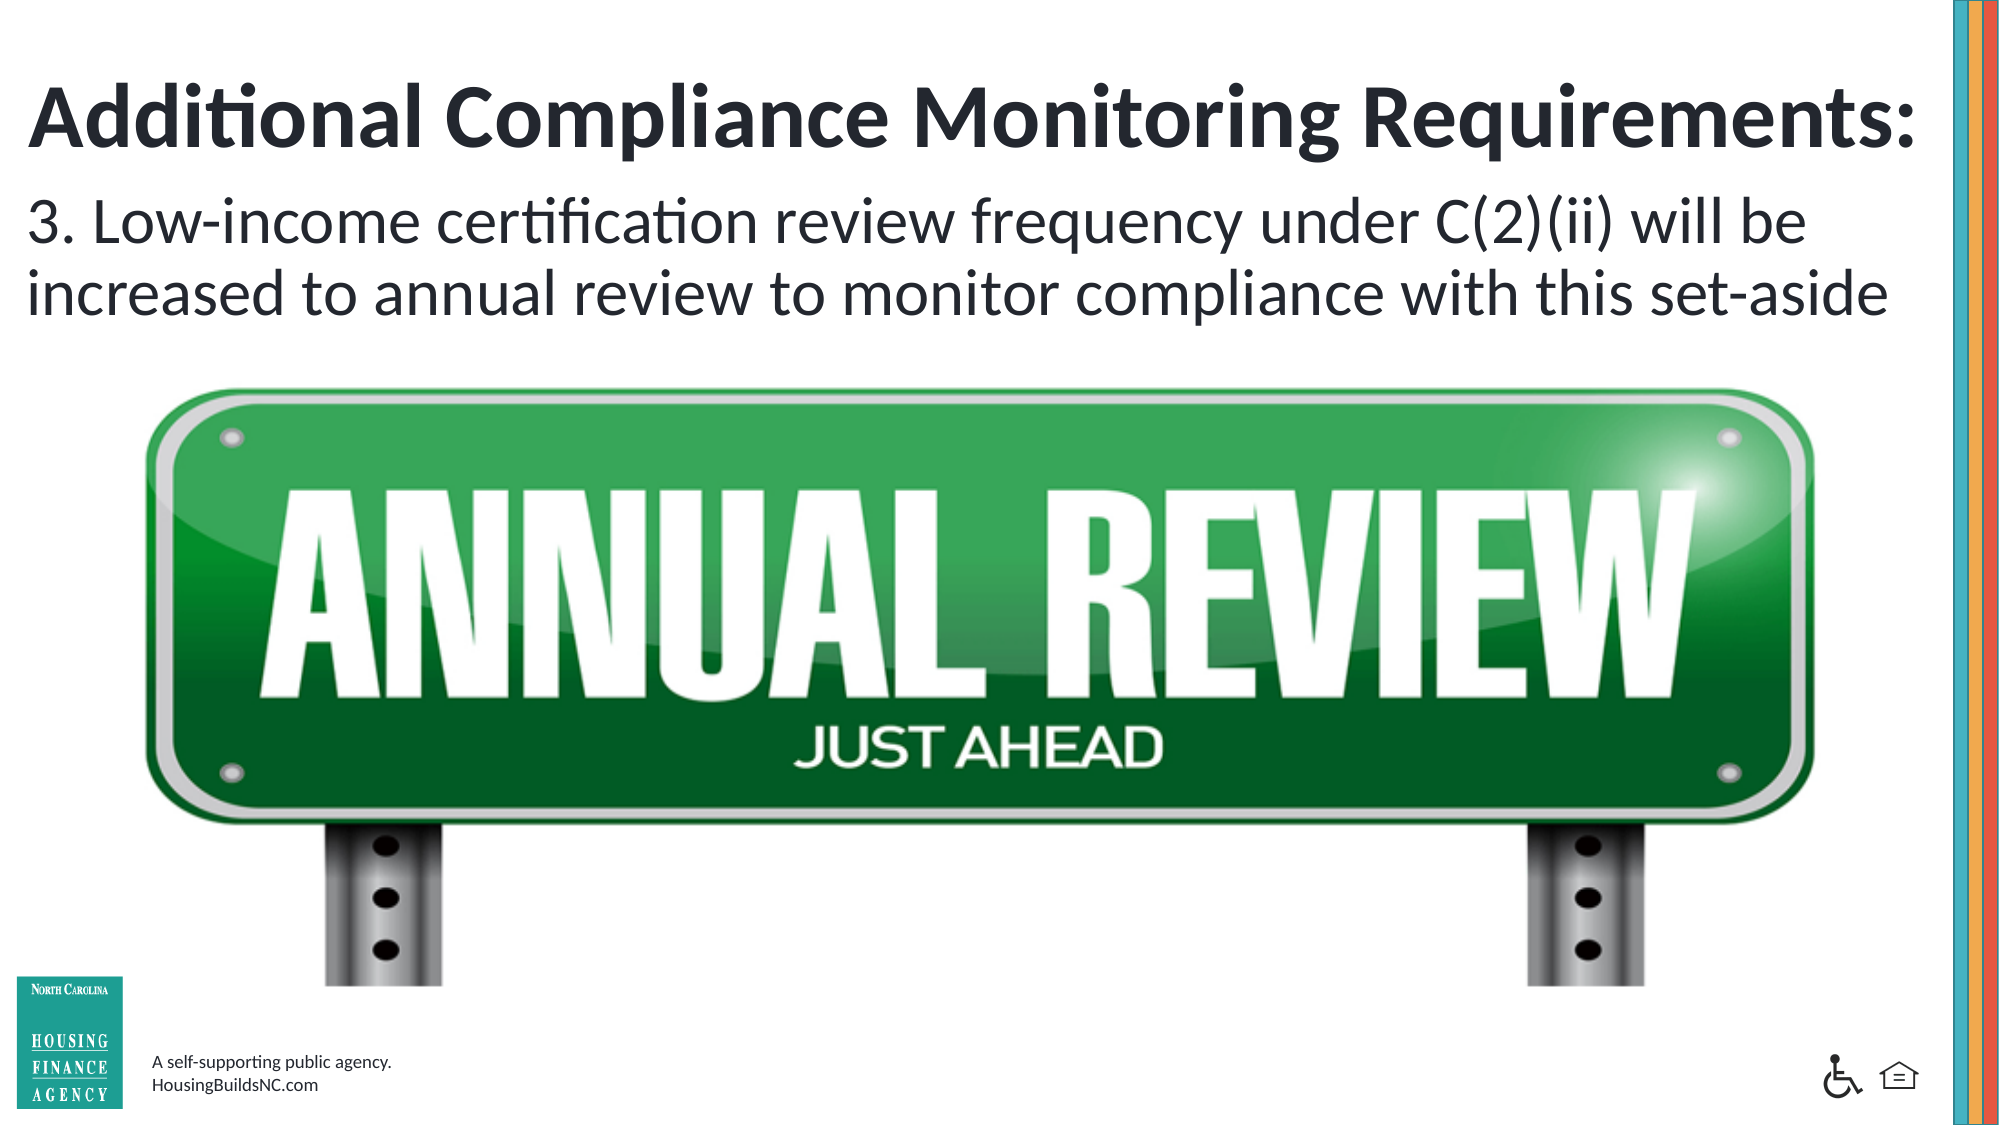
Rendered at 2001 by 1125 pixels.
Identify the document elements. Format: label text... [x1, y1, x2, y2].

picture [16, 976, 123, 1109]
list 3. Low-income certification review frequency under C(2)(ii) will be increased to annual review to monitor compliance with this set-aside [11, 178, 1939, 365]
picture [131, 356, 1837, 1019]
picture [1817, 1047, 1925, 1109]
title Additional Compliance Monitoring Requirements: [11, 11, 1939, 178]
